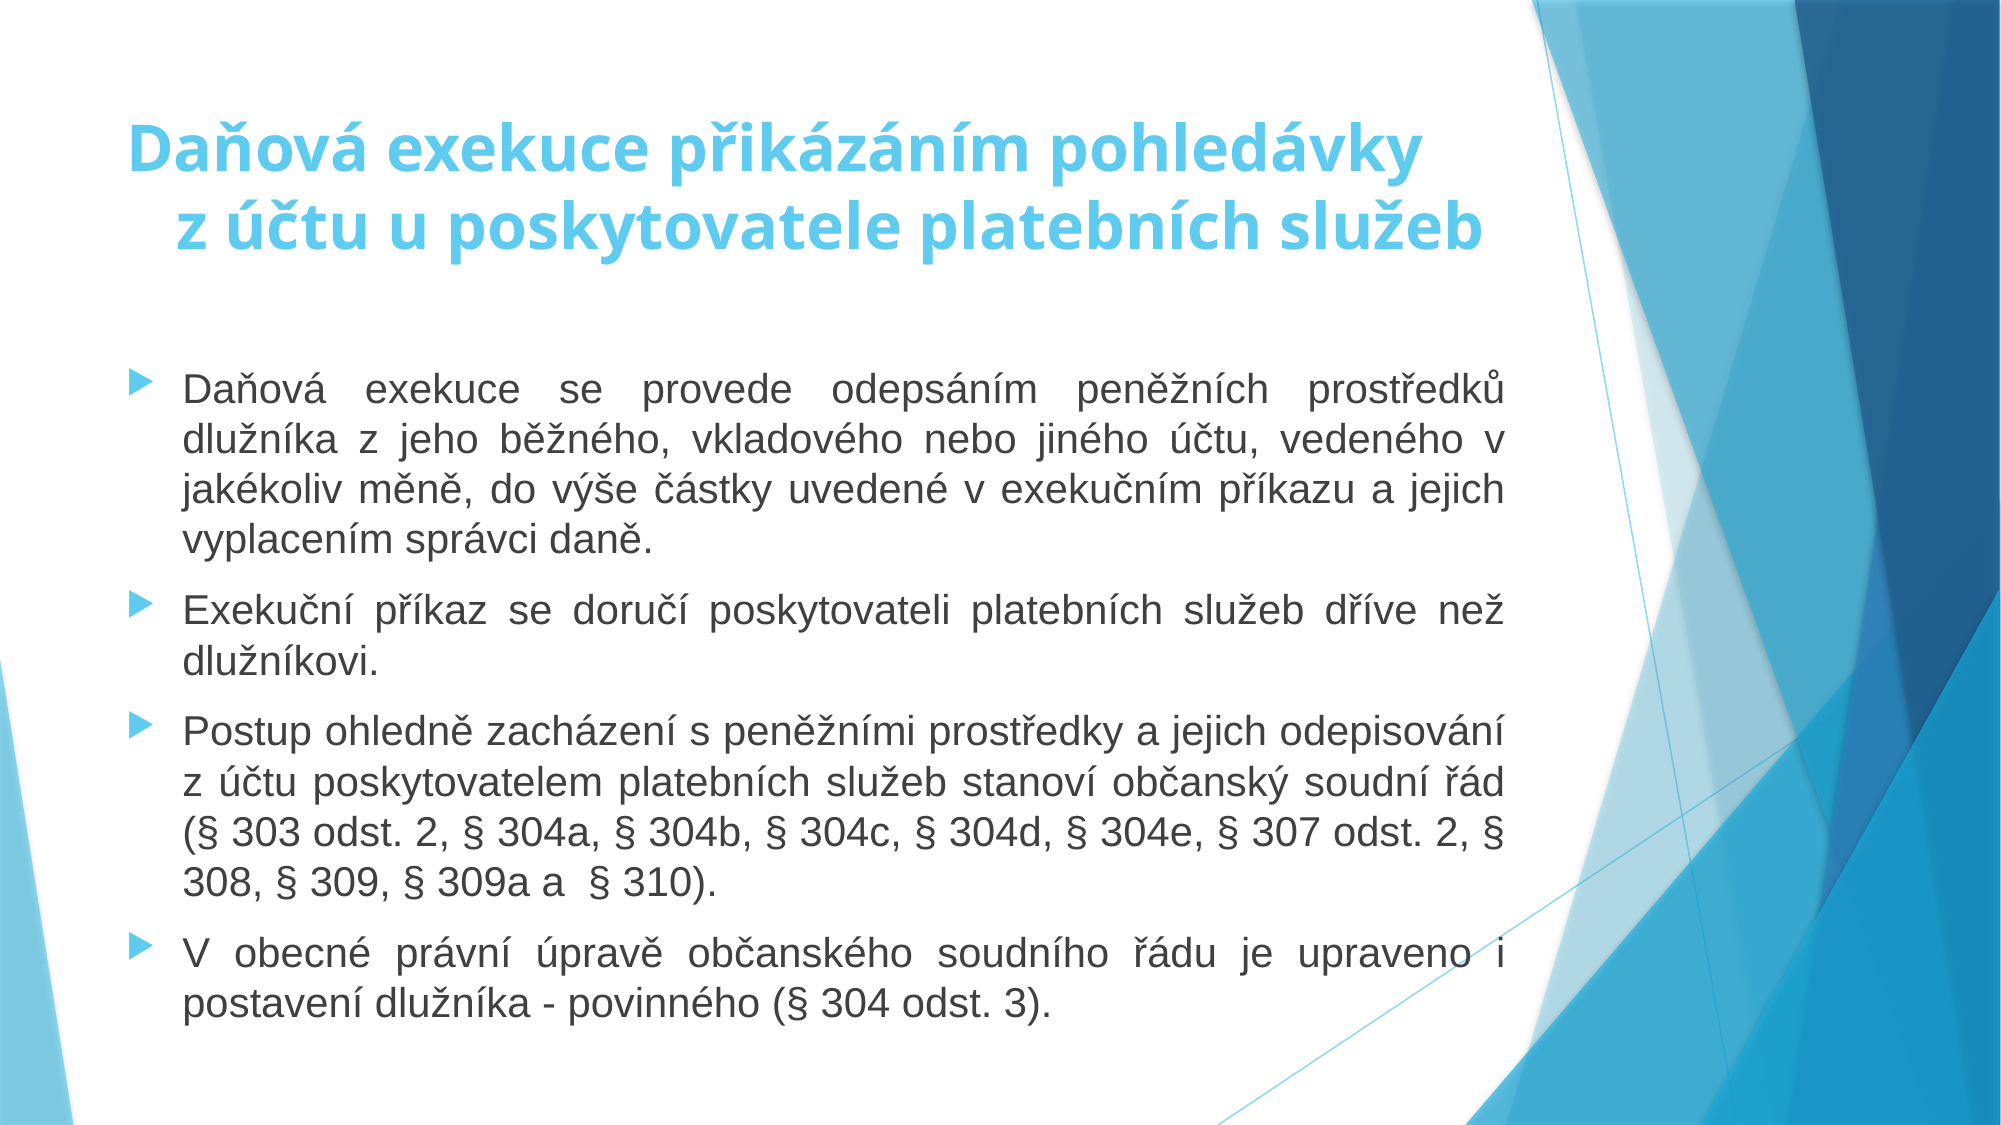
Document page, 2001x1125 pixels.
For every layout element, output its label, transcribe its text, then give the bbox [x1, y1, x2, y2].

list Daňová exekuce se provede odepsáním peněžních prostředků dlužníka z jeho běžného, vkladového nebo jiného účtu, vedeného v jakékoliv měně, do výše částky uvedené v exekučním příkazu a jejich vyplacením správci daně. Exekuční příkaz se doručí poskytovateli platebních služeb dříve než dlužníkovi. Postup ohledně zacházení s peněžními prostředky a jejich odepisování z účtu poskytovatelem platebních služeb stanoví občanský soudní řád (§ 303 odst. 2, § 304a, § 304b, § 304c, § 304d, § 304e, § 307 odst. 2, § 308, § 309, § 309a a § 310). V obecné právní úpravě občanského soudního řádu je upraveno i postavení dlužníka - povinného (§ 304 odst. 3). [111, 354, 1522, 1100]
title Daňová exekuce přikázáním pohledávky z účtu u poskytovatele platebních služeb [111, 99, 1522, 317]
